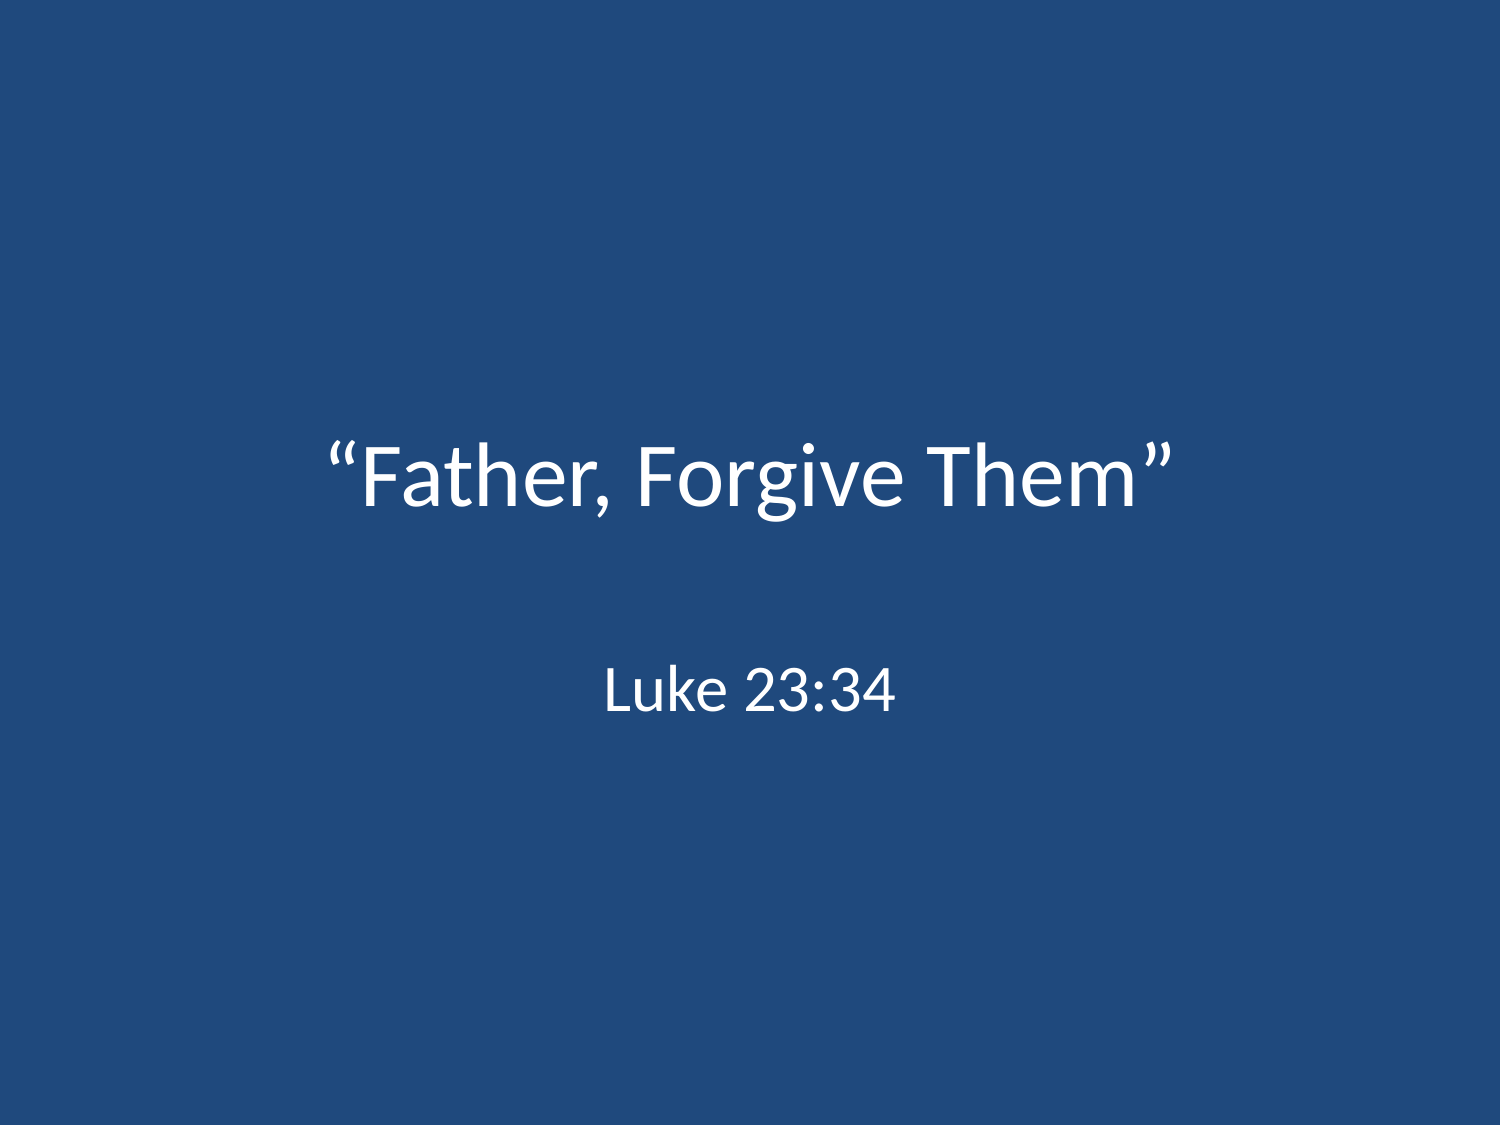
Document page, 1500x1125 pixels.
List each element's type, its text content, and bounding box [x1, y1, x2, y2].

subtitle Luke 23:34 [225, 637, 1275, 925]
title “Father, Forgive Them” [112, 349, 1388, 591]
